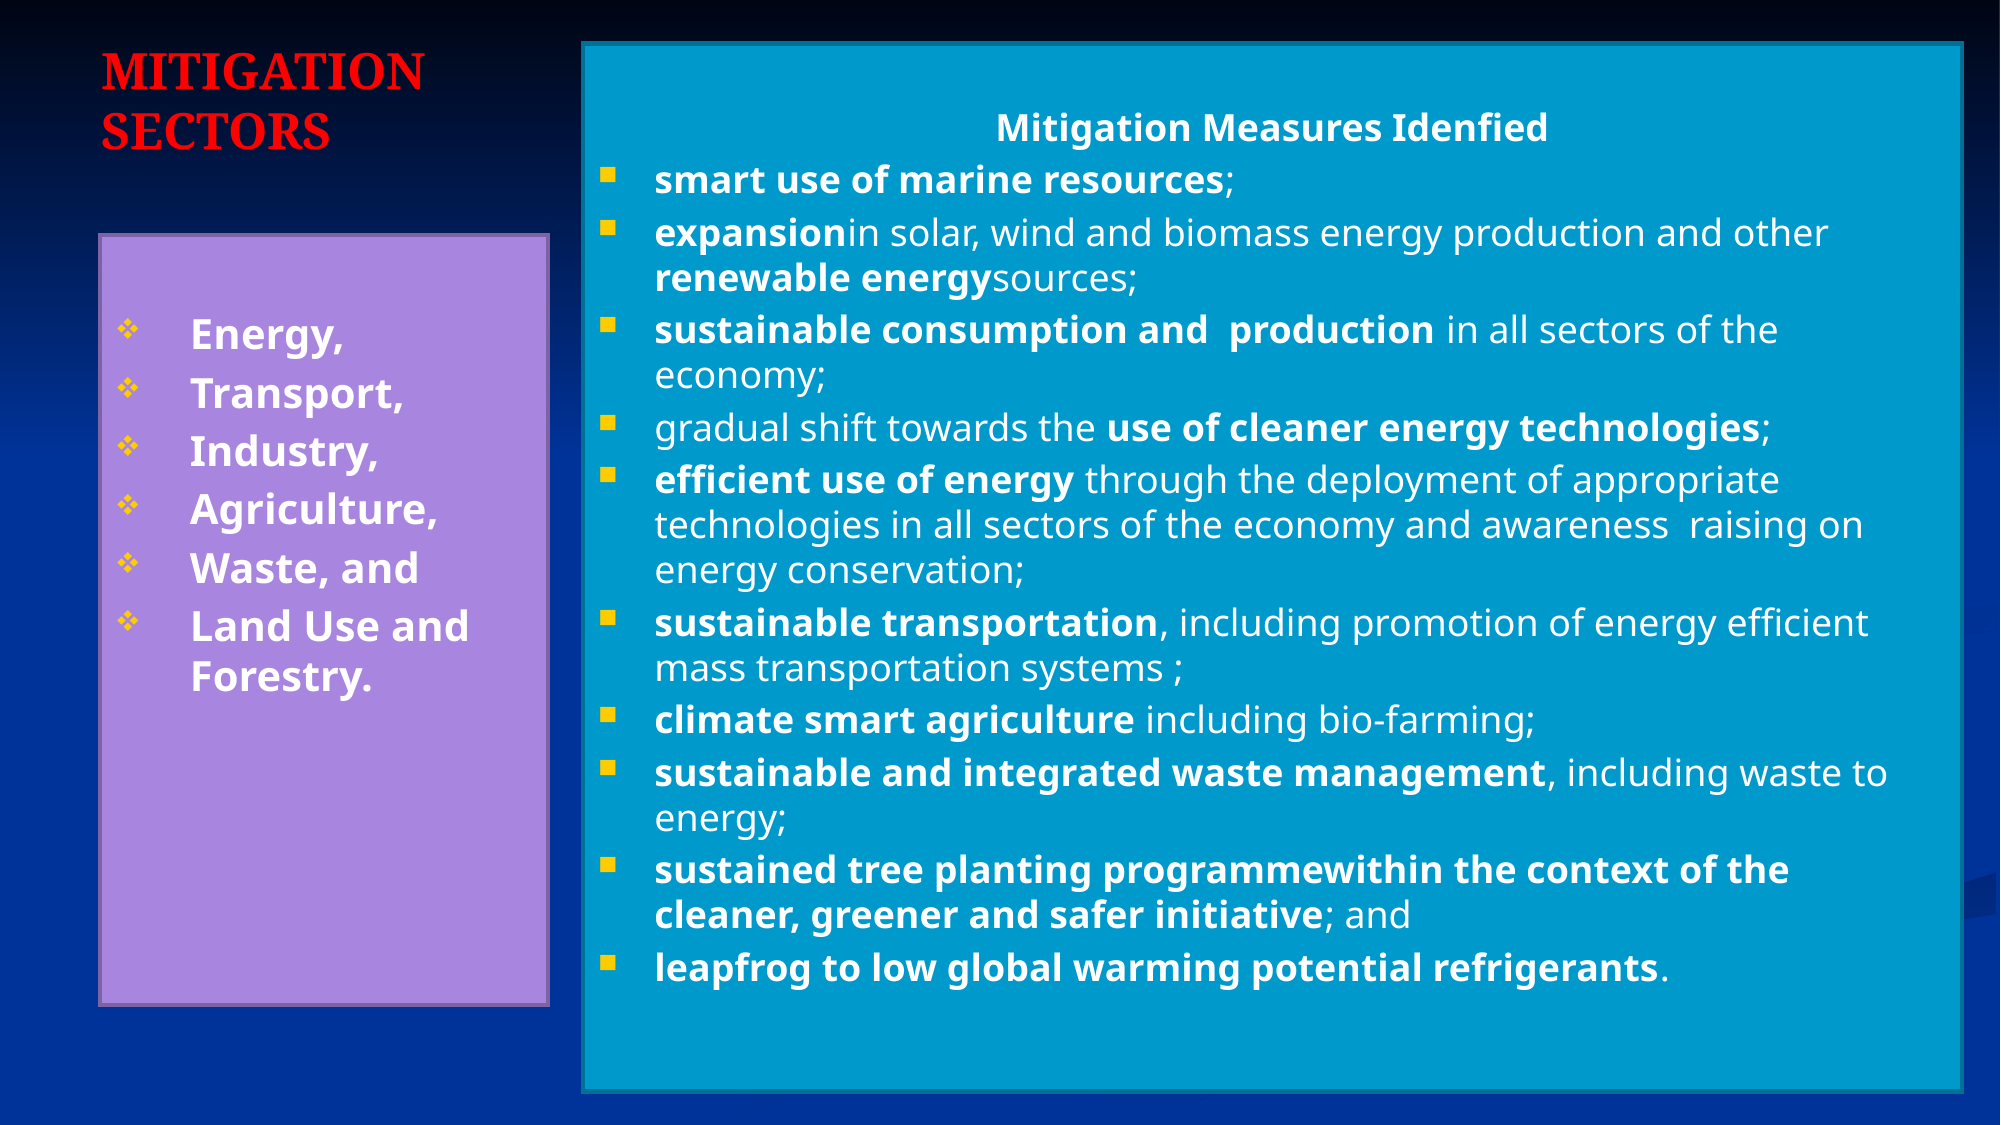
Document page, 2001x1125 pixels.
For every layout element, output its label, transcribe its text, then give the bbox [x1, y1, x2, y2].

title MITIGATION SECTORS [85, 0, 549, 168]
list Mitigation Measures Idenfied smart use of marine resources; expansionin solar, wind and biomass energy production and other renewable energysources; sustainable consumption and production in all sectors of the economy; gradual shift towards the use of cleaner energy technologies; efficient use of energy through the deployment of appropriate technologies in all sectors of the economy and awareness raising on energy conservation; sustainable transportation, including promotion of energy efficient mass transportation systems ; climate smart agriculture including bio-farming; sustainable and integrated waste management, including waste to energy; sustained tree planting programmewithin the context of the cleaner, greener and safer initiative; and leapfrog to low global warming potential refrigerants. [581, 41, 1964, 1094]
list Energy, Transport, Industry, Agriculture, Waste, and Land Use and Forestry. [98, 233, 550, 1007]
